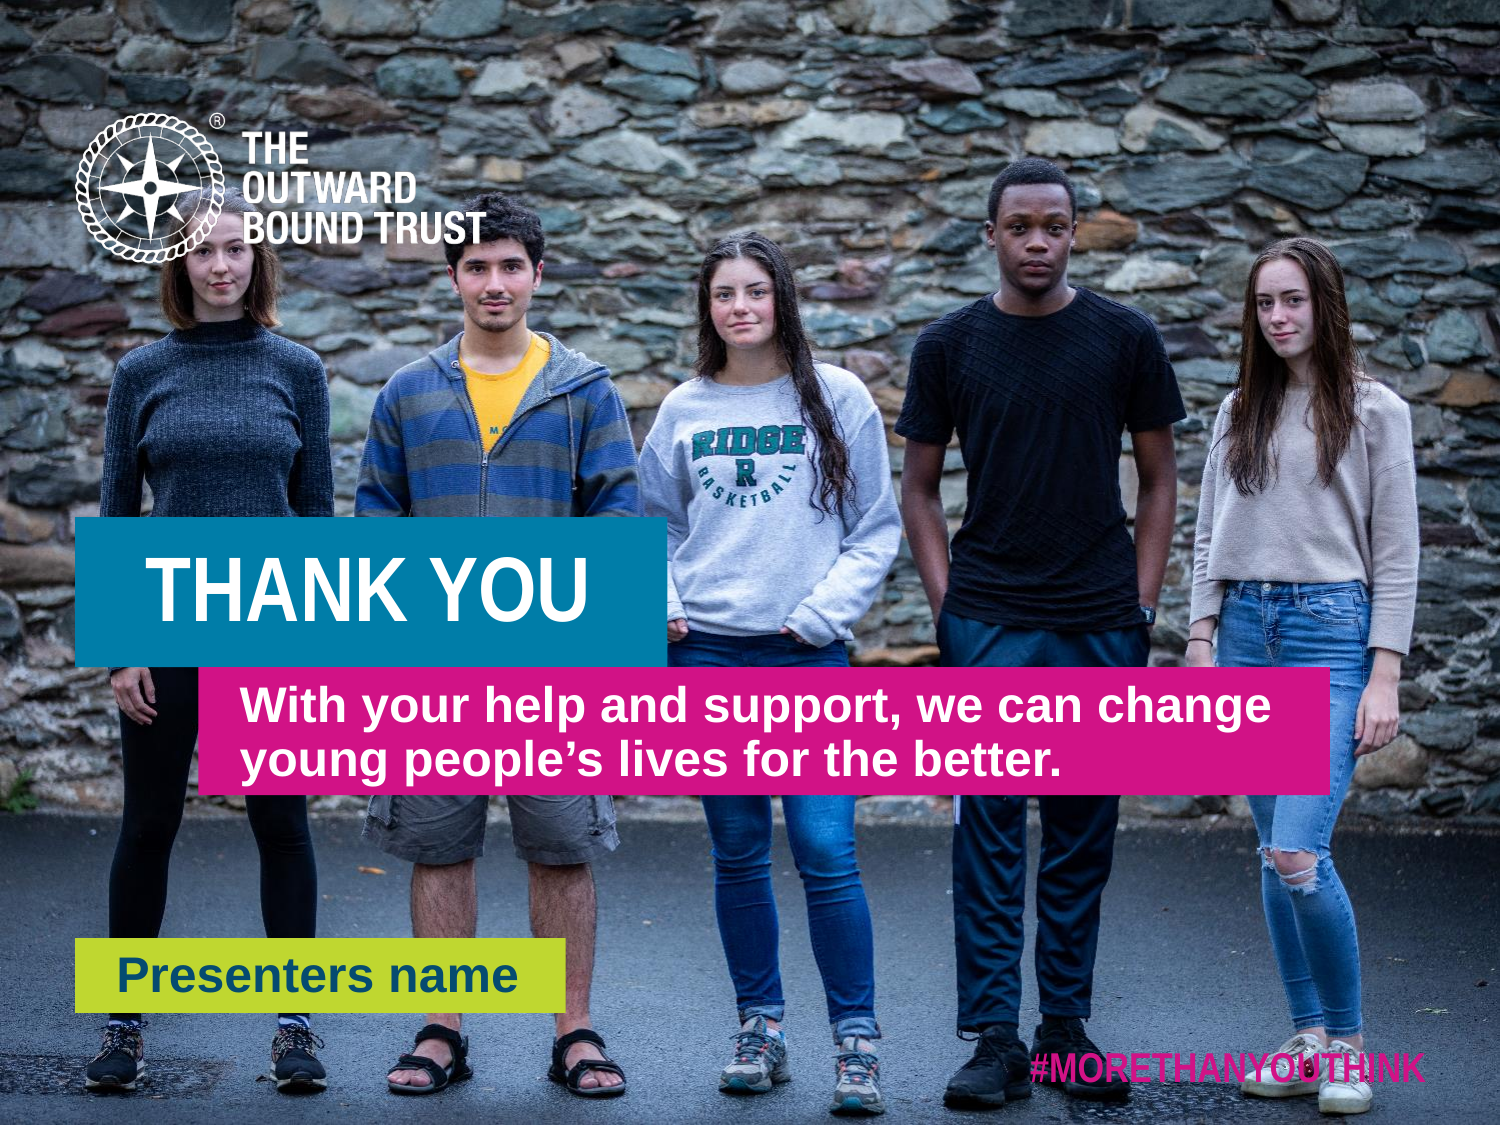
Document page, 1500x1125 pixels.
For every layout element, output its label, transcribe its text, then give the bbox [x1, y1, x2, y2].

title Thank YOU [75, 517, 668, 668]
list Presenters name [75, 938, 566, 1013]
text_box With your help and support, we can change young people’s lives for the better. [198, 667, 1330, 796]
picture [0, 0, 1500, 1125]
